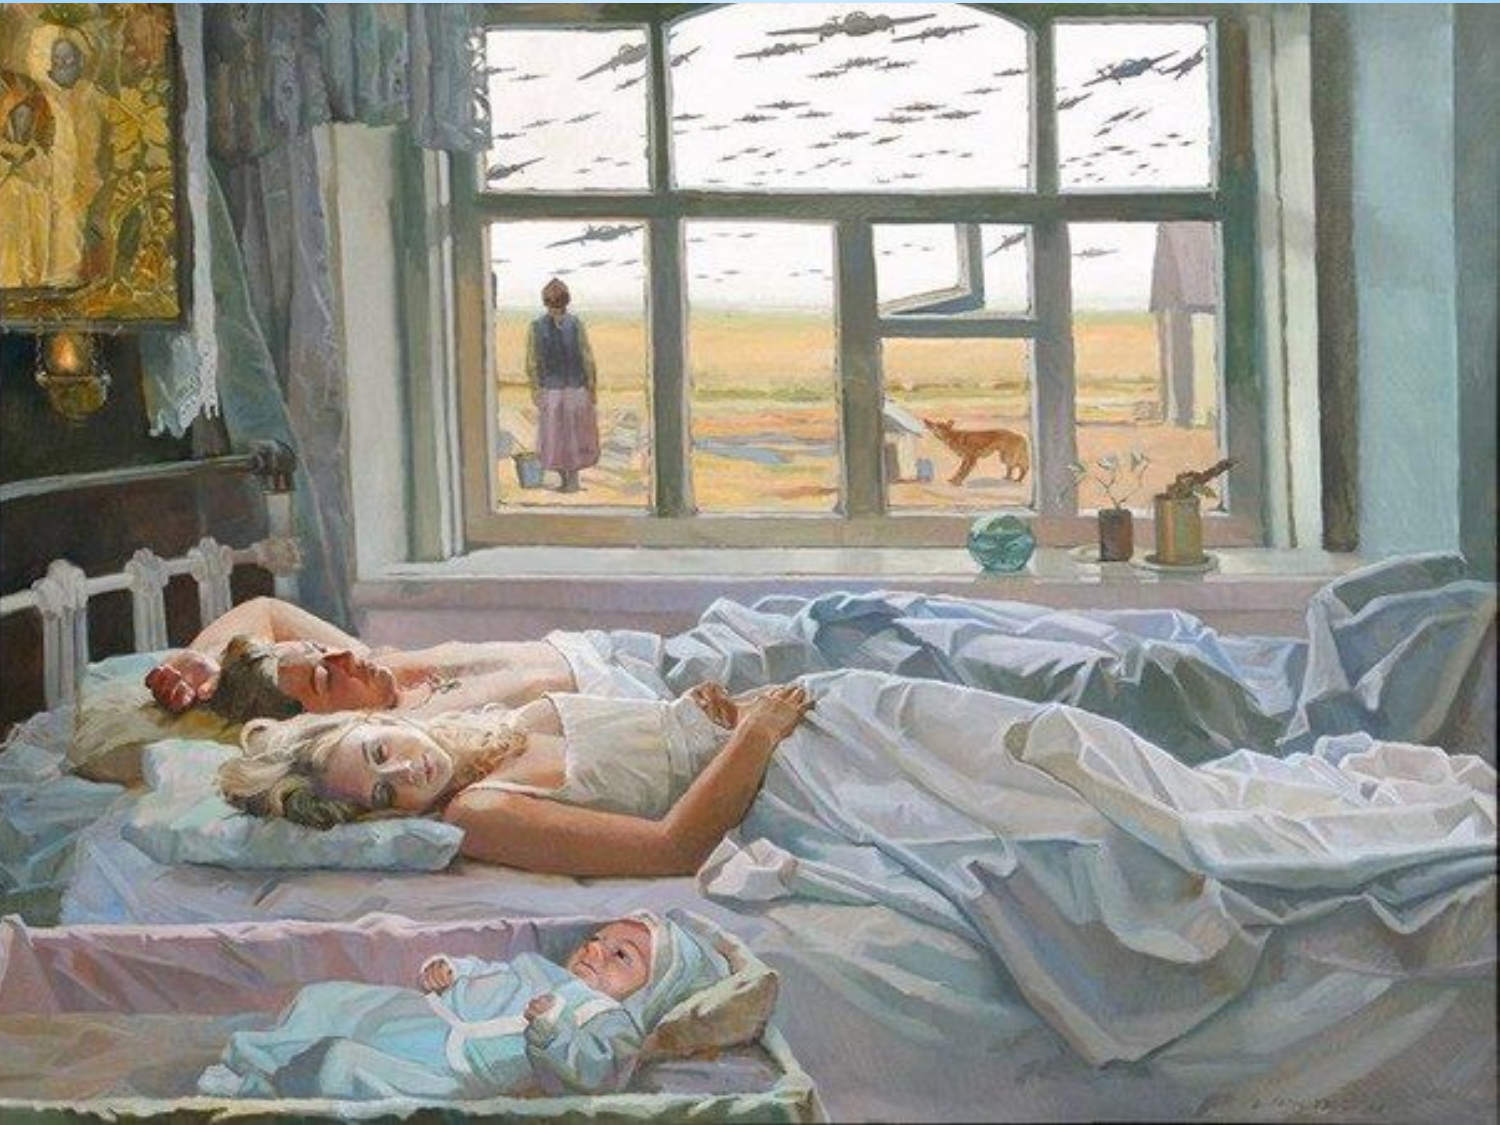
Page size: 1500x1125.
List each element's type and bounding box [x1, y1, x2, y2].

list [0, 3, 1500, 1125]
